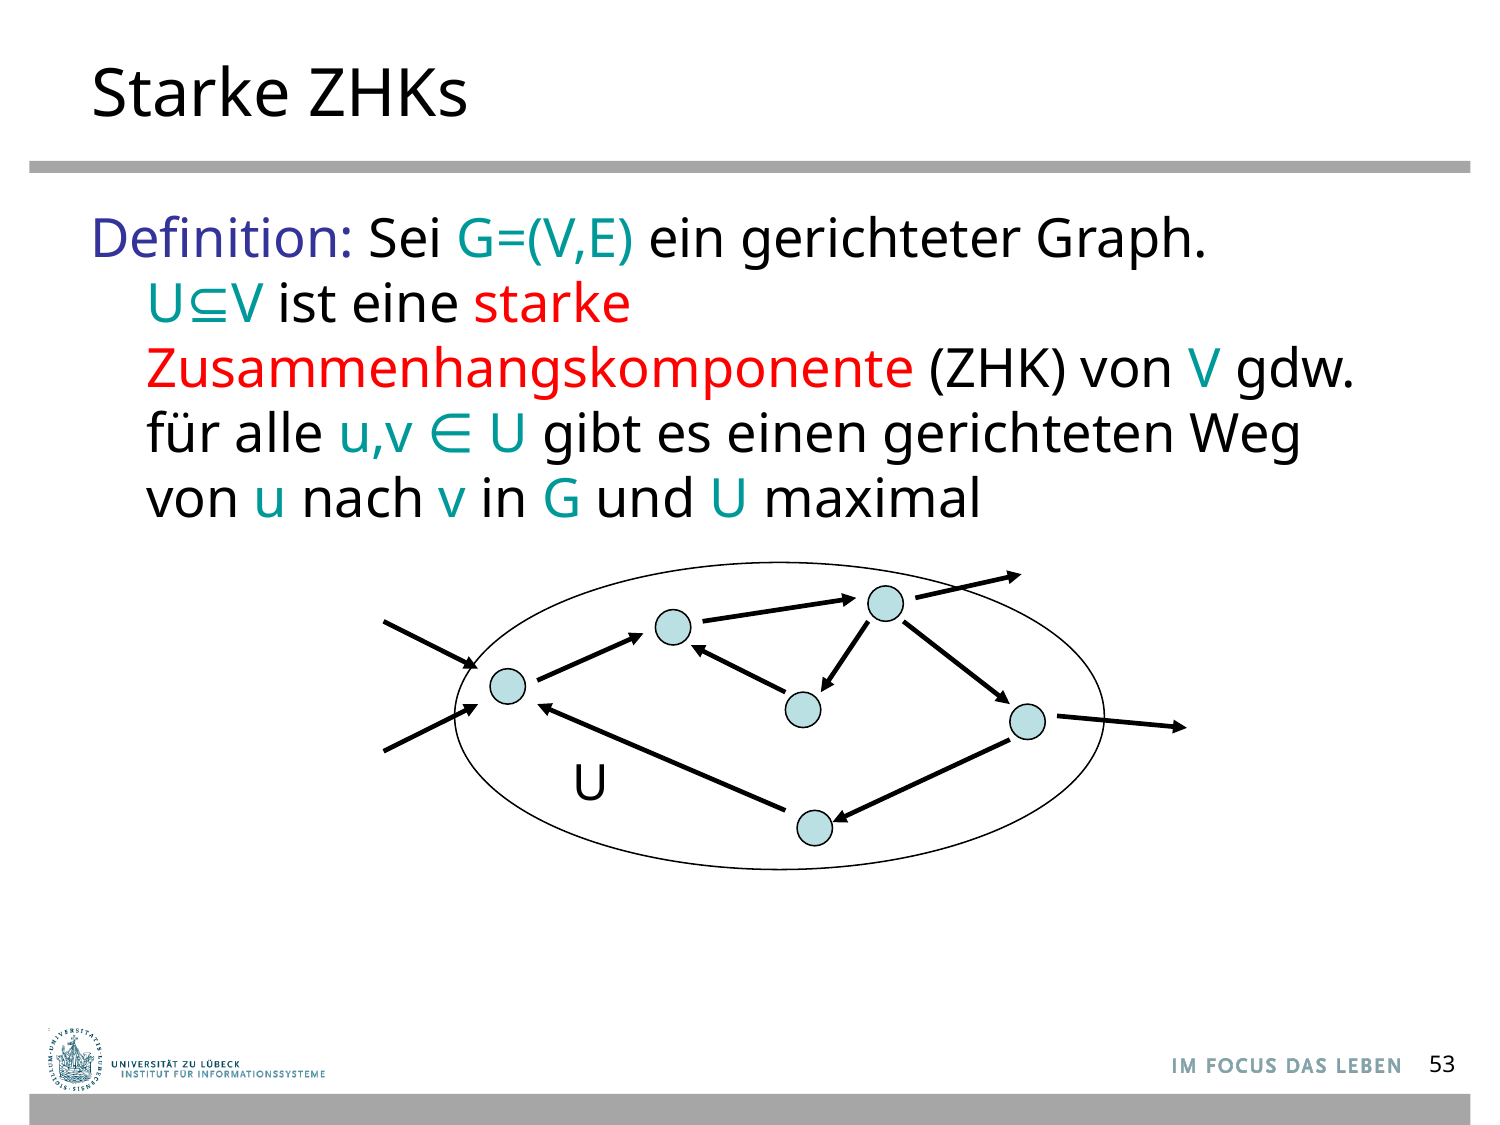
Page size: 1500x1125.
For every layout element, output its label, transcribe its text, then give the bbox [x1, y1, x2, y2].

text_box [690, 645, 786, 693]
picture [1173, 1058, 1305, 1073]
text_box [1057, 715, 1187, 733]
text_box [383, 621, 474, 669]
text_box [785, 692, 821, 728]
text_box [820, 621, 869, 693]
text_box [959, 570, 1022, 588]
slide_number 53 [1305, 1050, 1471, 1083]
text_box [454, 562, 1105, 870]
title Starke ZHKs [76, 42, 1427, 126]
text_box U [557, 742, 625, 818]
list Definition: Sei G=(V,E) ein gerichteter Graph. U⊆V ist eine starke Zusammenhangskomponente (ZHK) von V gdw. für alle u,v ∈ U gibt es einen gerichteten Weg von u nach v in G und U maximal [75, 196, 1425, 1012]
